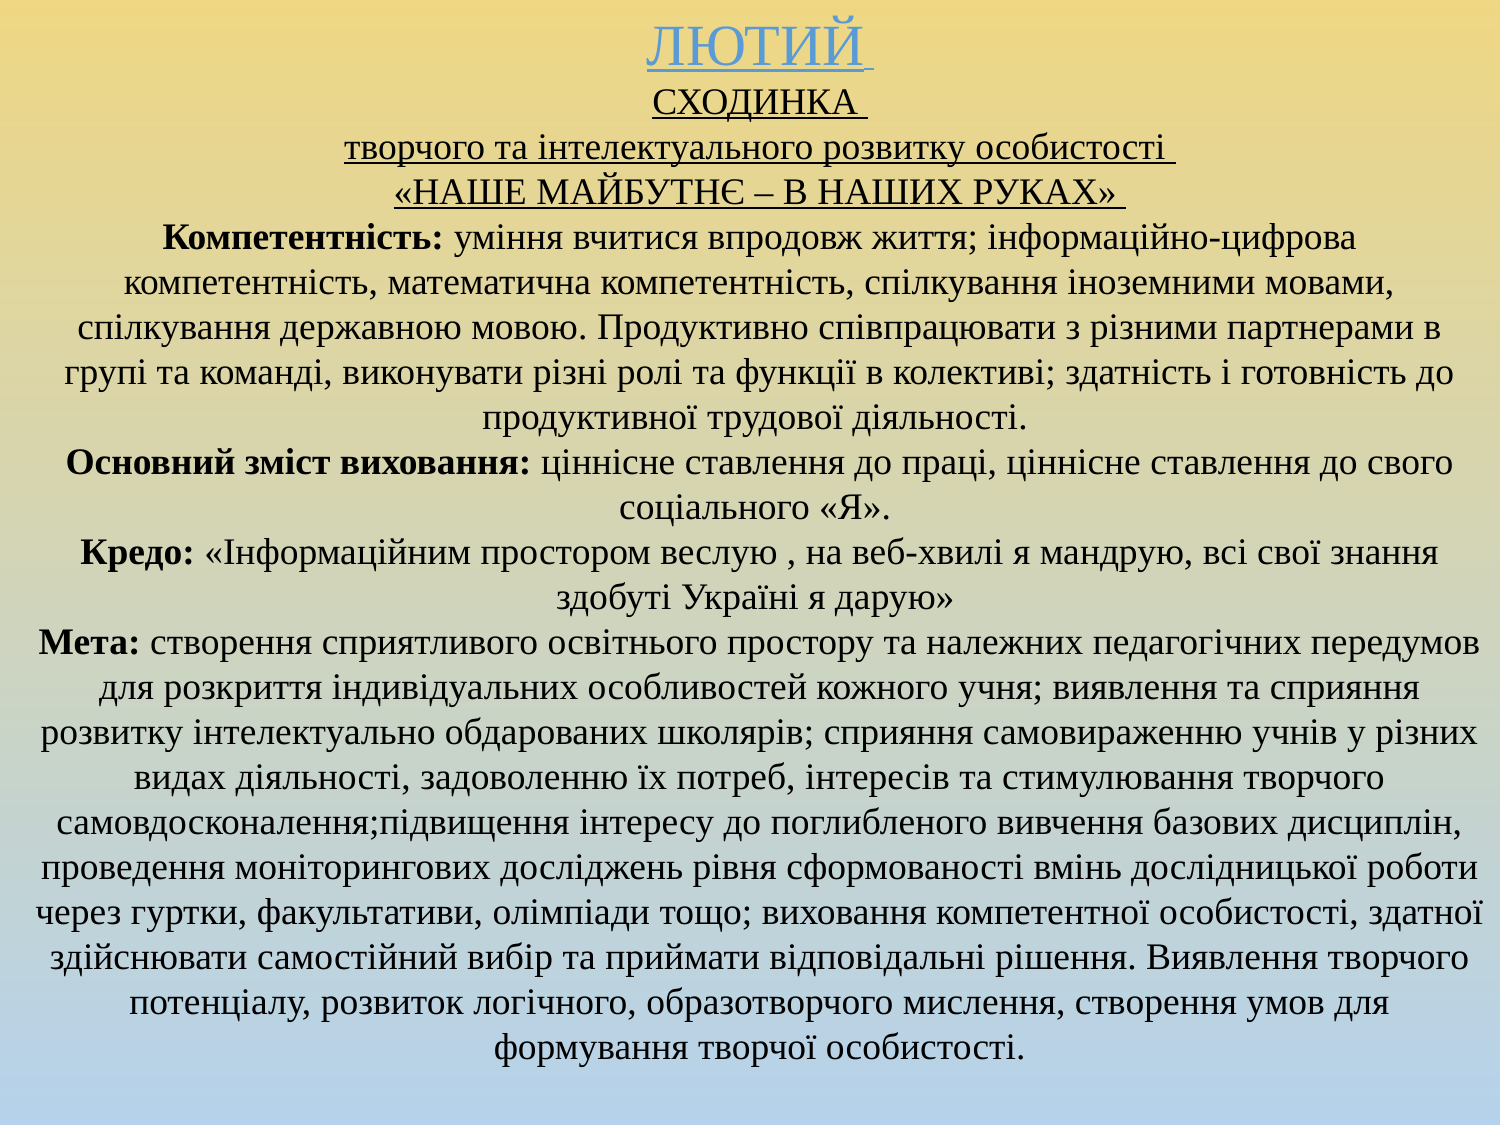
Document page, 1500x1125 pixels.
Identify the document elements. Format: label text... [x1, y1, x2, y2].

text_box ЛЮТИЙ СХОДИНКА творчого та інтелектуального розвитку особистості «НАШЕ МАЙБУТНЄ – В НАШИХ РУКАХ» Компетентність: уміння вчитися впродовж життя; інформаційно-цифрова компетентність, математична компетентність, спілкування іноземними мовами, спілкування державною мовою. Продуктивно співпрацювати з різними партнерами в групі та команді, виконувати різні ролі та функції в колективі; здатність і готовність до продуктивної трудової діяльності. Основний зміст виховання: ціннісне ставлення до праці, ціннісне ставлення до свого соціального «Я». Кредо: «Інформаційним простором веслую , на веб-хвилі я мандрую, всі свої знання здобуті Україні я дарую» Мета: створення сприятливого освітнього простору та належних педагогічних передумов для розкриття індивідуальних особливостей кожного учня; виявлення та сприяння розвитку інтелектуально обдарованих школярів; сприяння самовираженню учнів у різних видах діяльності, задоволенню їх потреб, інтересів та стимулювання творчого самовдосконалення;підвищення інтересу до поглибленого вивчення базових дисциплін, проведення моніторингових досліджень рівня сформованості вмінь дослідницької роботи через гуртки, факультативи, олімпіади тощо; виховання компетентної особистості, здатної здійснювати самостійний вибір та приймати відповідальні рішення. Виявлення творчого потенціалу, розвиток логічного, образотворчого мислення, створення умов для формування творчої особистості. [20, 0, 1500, 1075]
